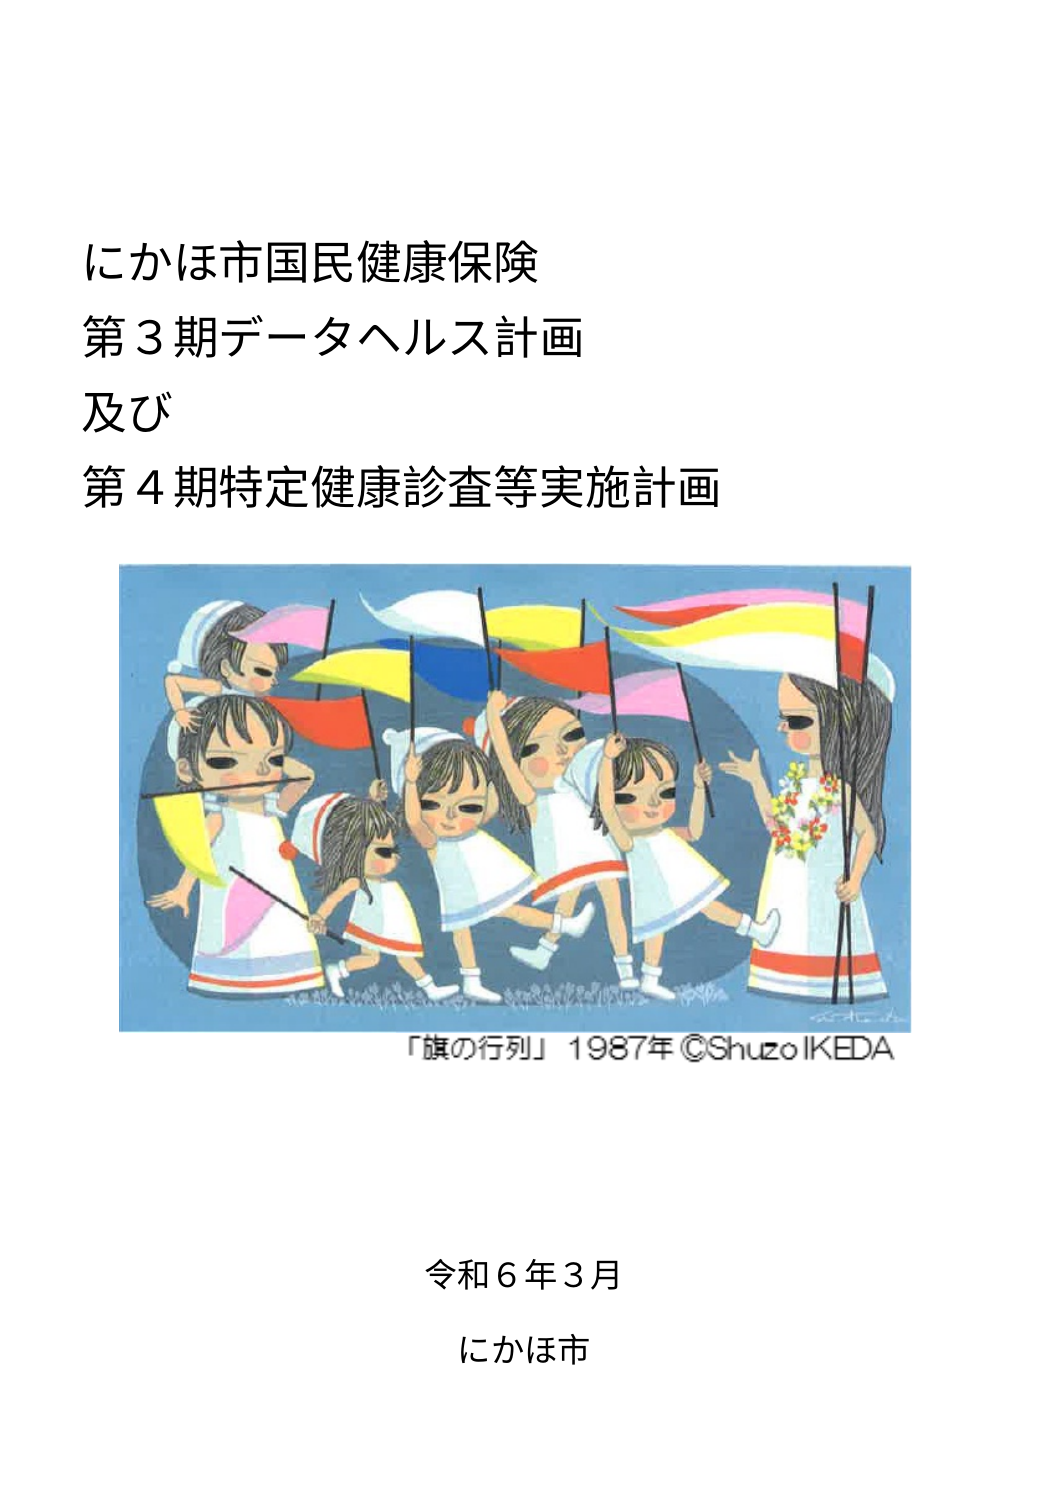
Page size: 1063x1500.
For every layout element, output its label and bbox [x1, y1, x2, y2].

picture [81, 75, 982, 1425]
